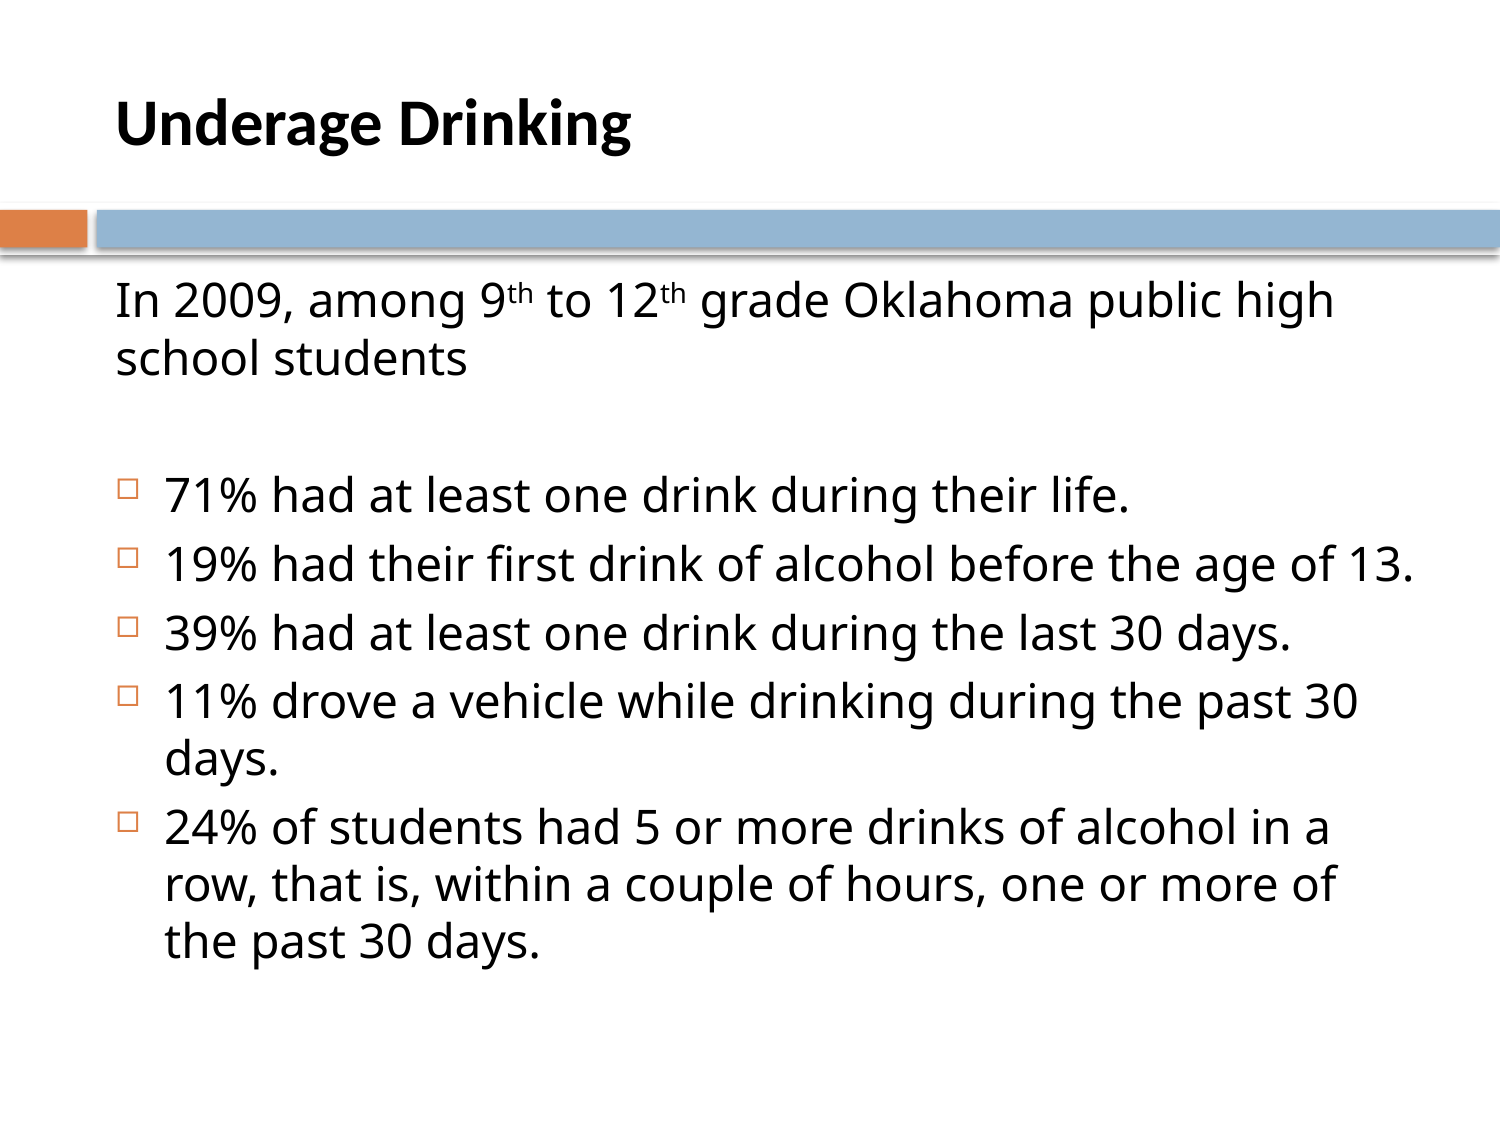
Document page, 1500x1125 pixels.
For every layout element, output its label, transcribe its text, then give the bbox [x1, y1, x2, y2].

title Underage Drinking [100, 37, 1439, 201]
list In 2009, among 9th to 12th grade Oklahoma public high school students 71% had at least one drink during their life. 19% had their first drink of alcohol before the age of 13. 39% had at least one drink during the last 30 days. 11% drove a vehicle while drinking during the past 30 days. 24% of students had 5 or more drinks of alcohol in a row, that is, within a couple of hours, one or more of the past 30 days. [100, 262, 1439, 1001]
